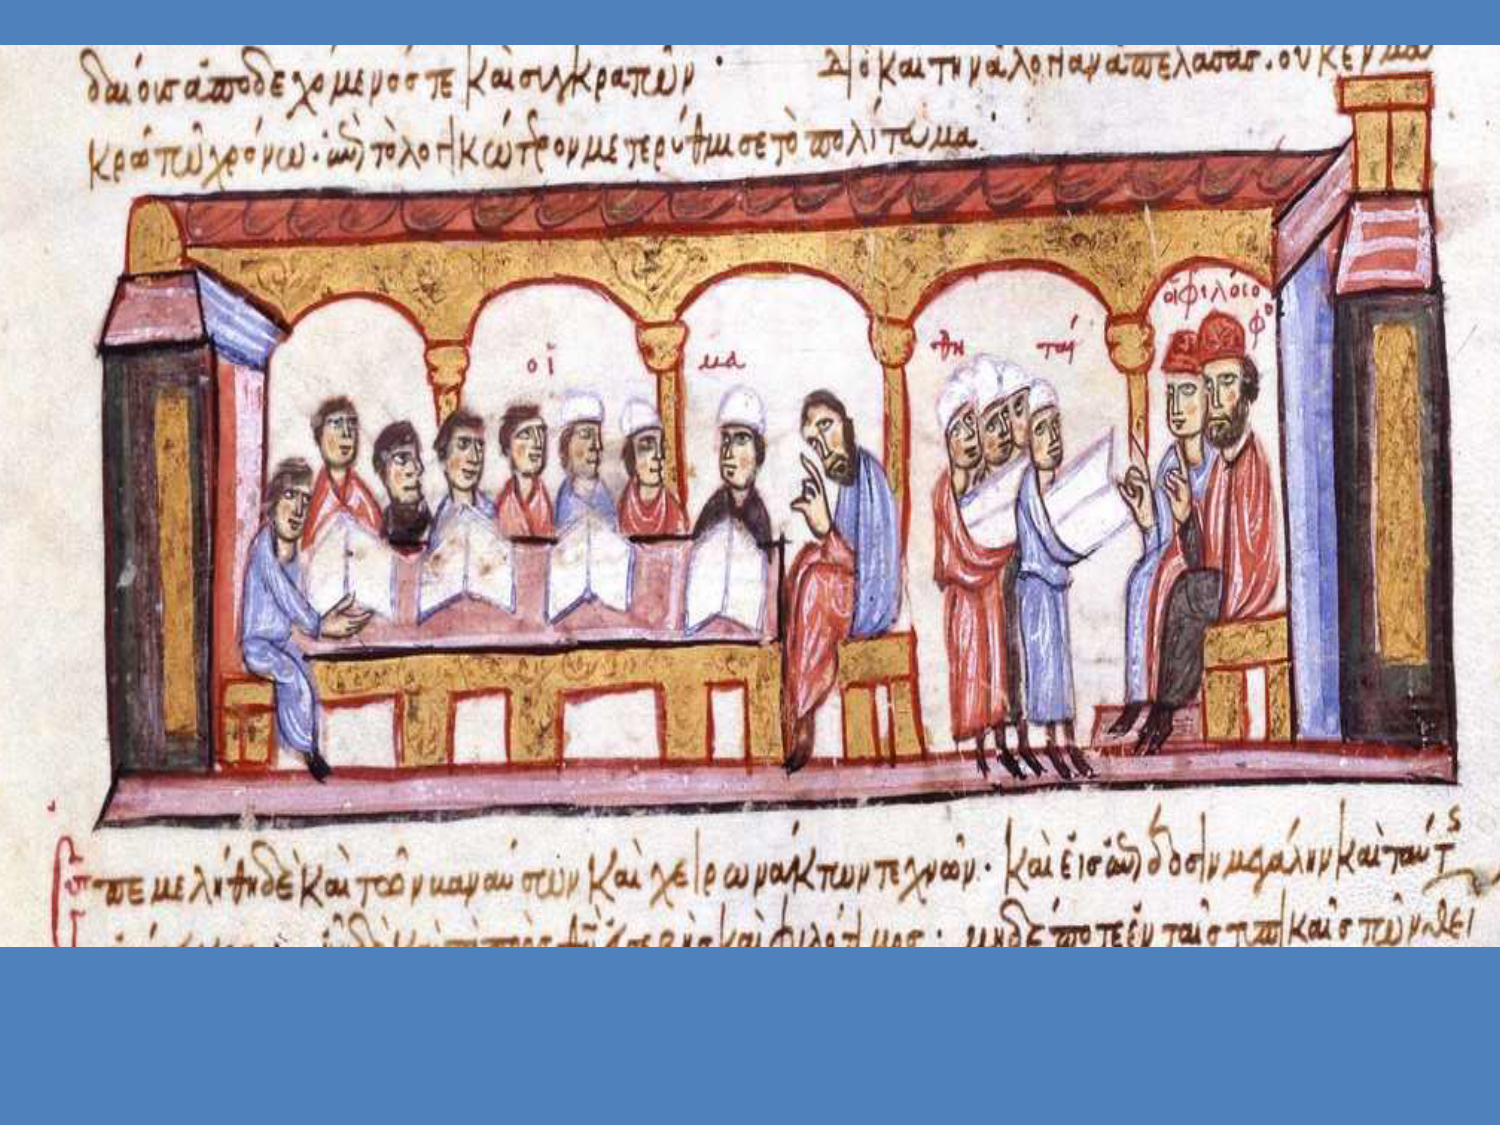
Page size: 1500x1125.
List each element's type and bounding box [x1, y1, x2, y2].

list [0, 44, 1500, 947]
